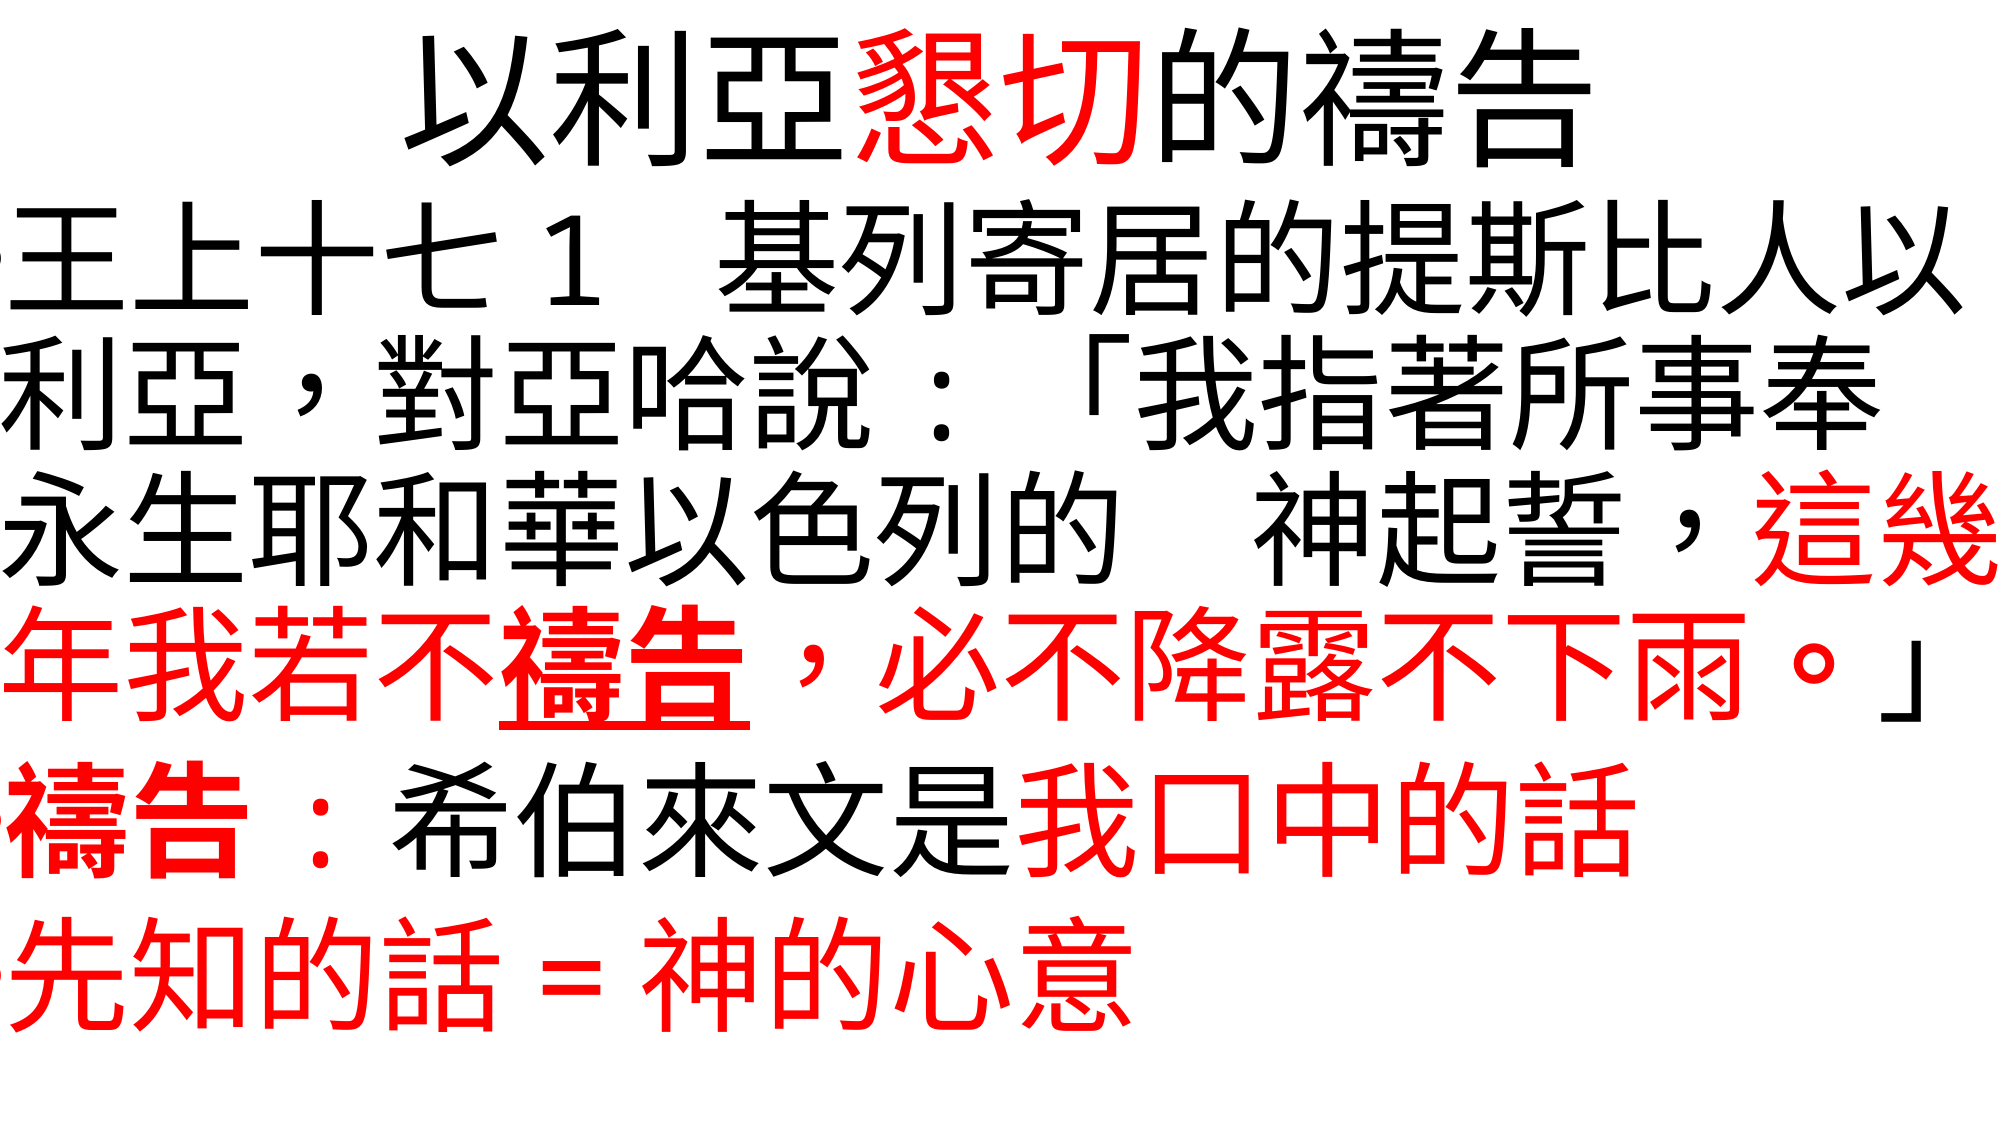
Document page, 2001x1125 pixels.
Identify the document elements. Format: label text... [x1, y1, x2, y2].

list 王上十七1 基列寄居的提斯比人以利亞，對亞哈說:「我指著所事奉永生耶和華以色列的 神起誓，這幾年我若不禱告，必不降露不下雨。」 禱告:希伯來文是我口中的話 先知的話=神的心意 [0, 189, 2000, 1125]
title 以利亞懇切的禱告 [0, 0, 2000, 189]
